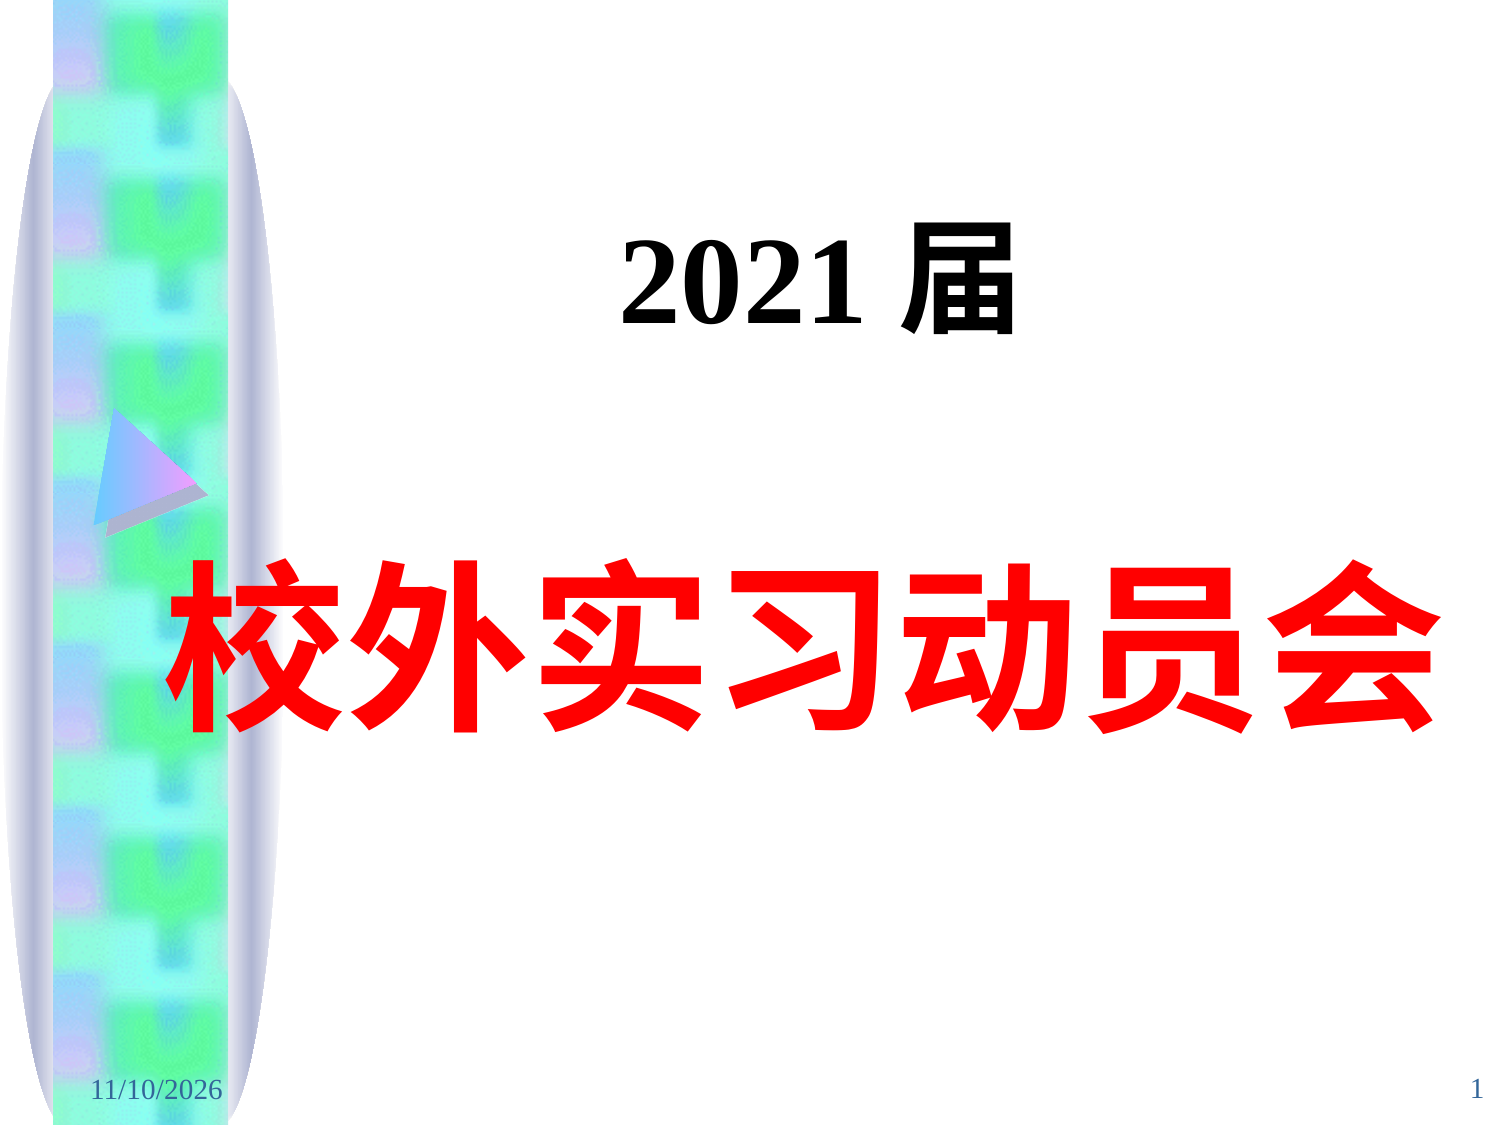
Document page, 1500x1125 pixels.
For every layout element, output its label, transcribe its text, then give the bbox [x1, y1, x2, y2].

title 2021届 [182, 142, 1459, 357]
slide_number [75, 1050, 388, 1125]
slide_number 1 [1187, 1049, 1500, 1125]
subtitle 校外实习动员会 [147, 361, 1500, 926]
picture [53, 0, 229, 1125]
